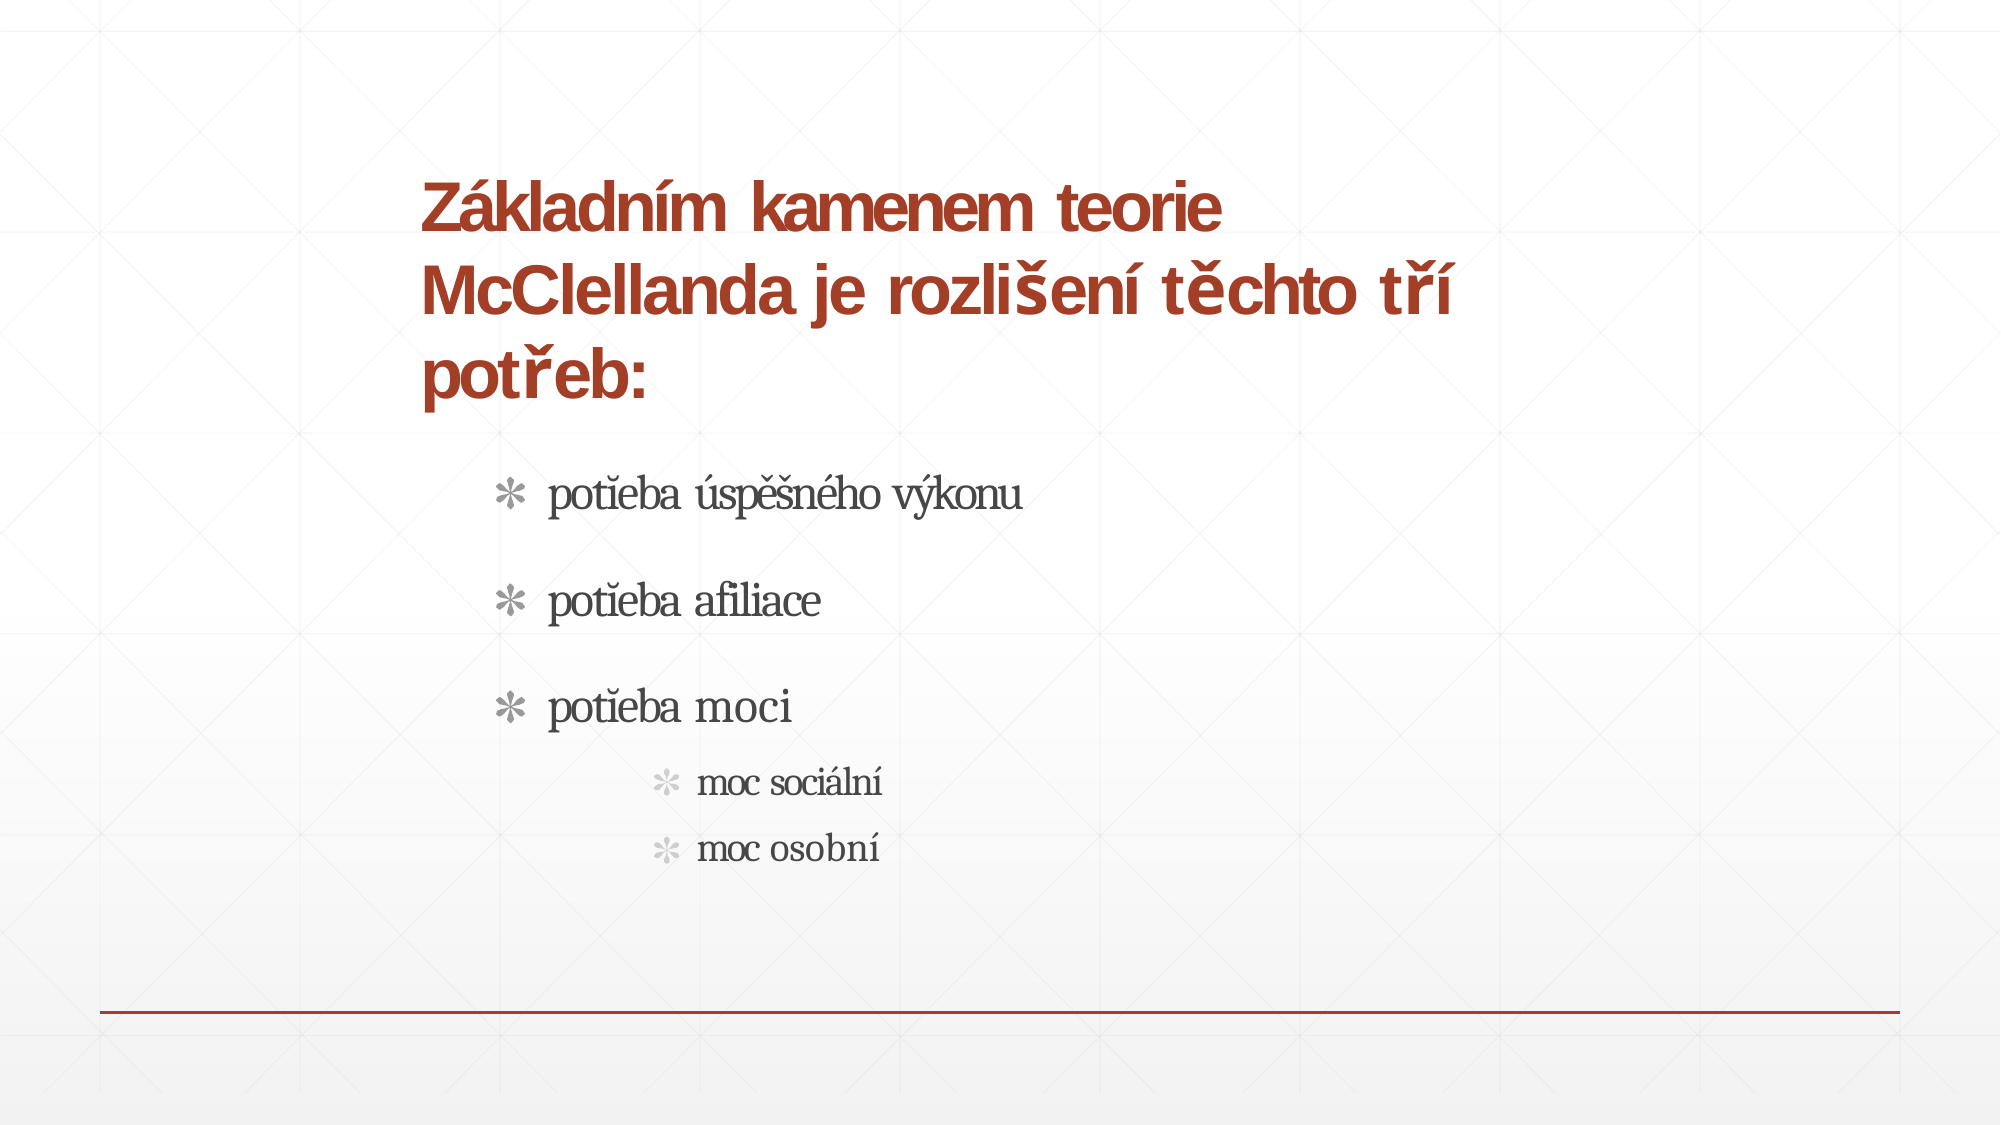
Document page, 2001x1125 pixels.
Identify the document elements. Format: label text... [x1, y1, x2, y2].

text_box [496, 476, 679, 864]
text_box potĭeba úspěšného výkonu potĭeba afiliace potĭeba moci moc sociální moc osobní [546, 458, 1047, 871]
title Základním kamenem teorie McClellanda je rozlišení těchto tří potřeb: [418, 158, 1568, 413]
